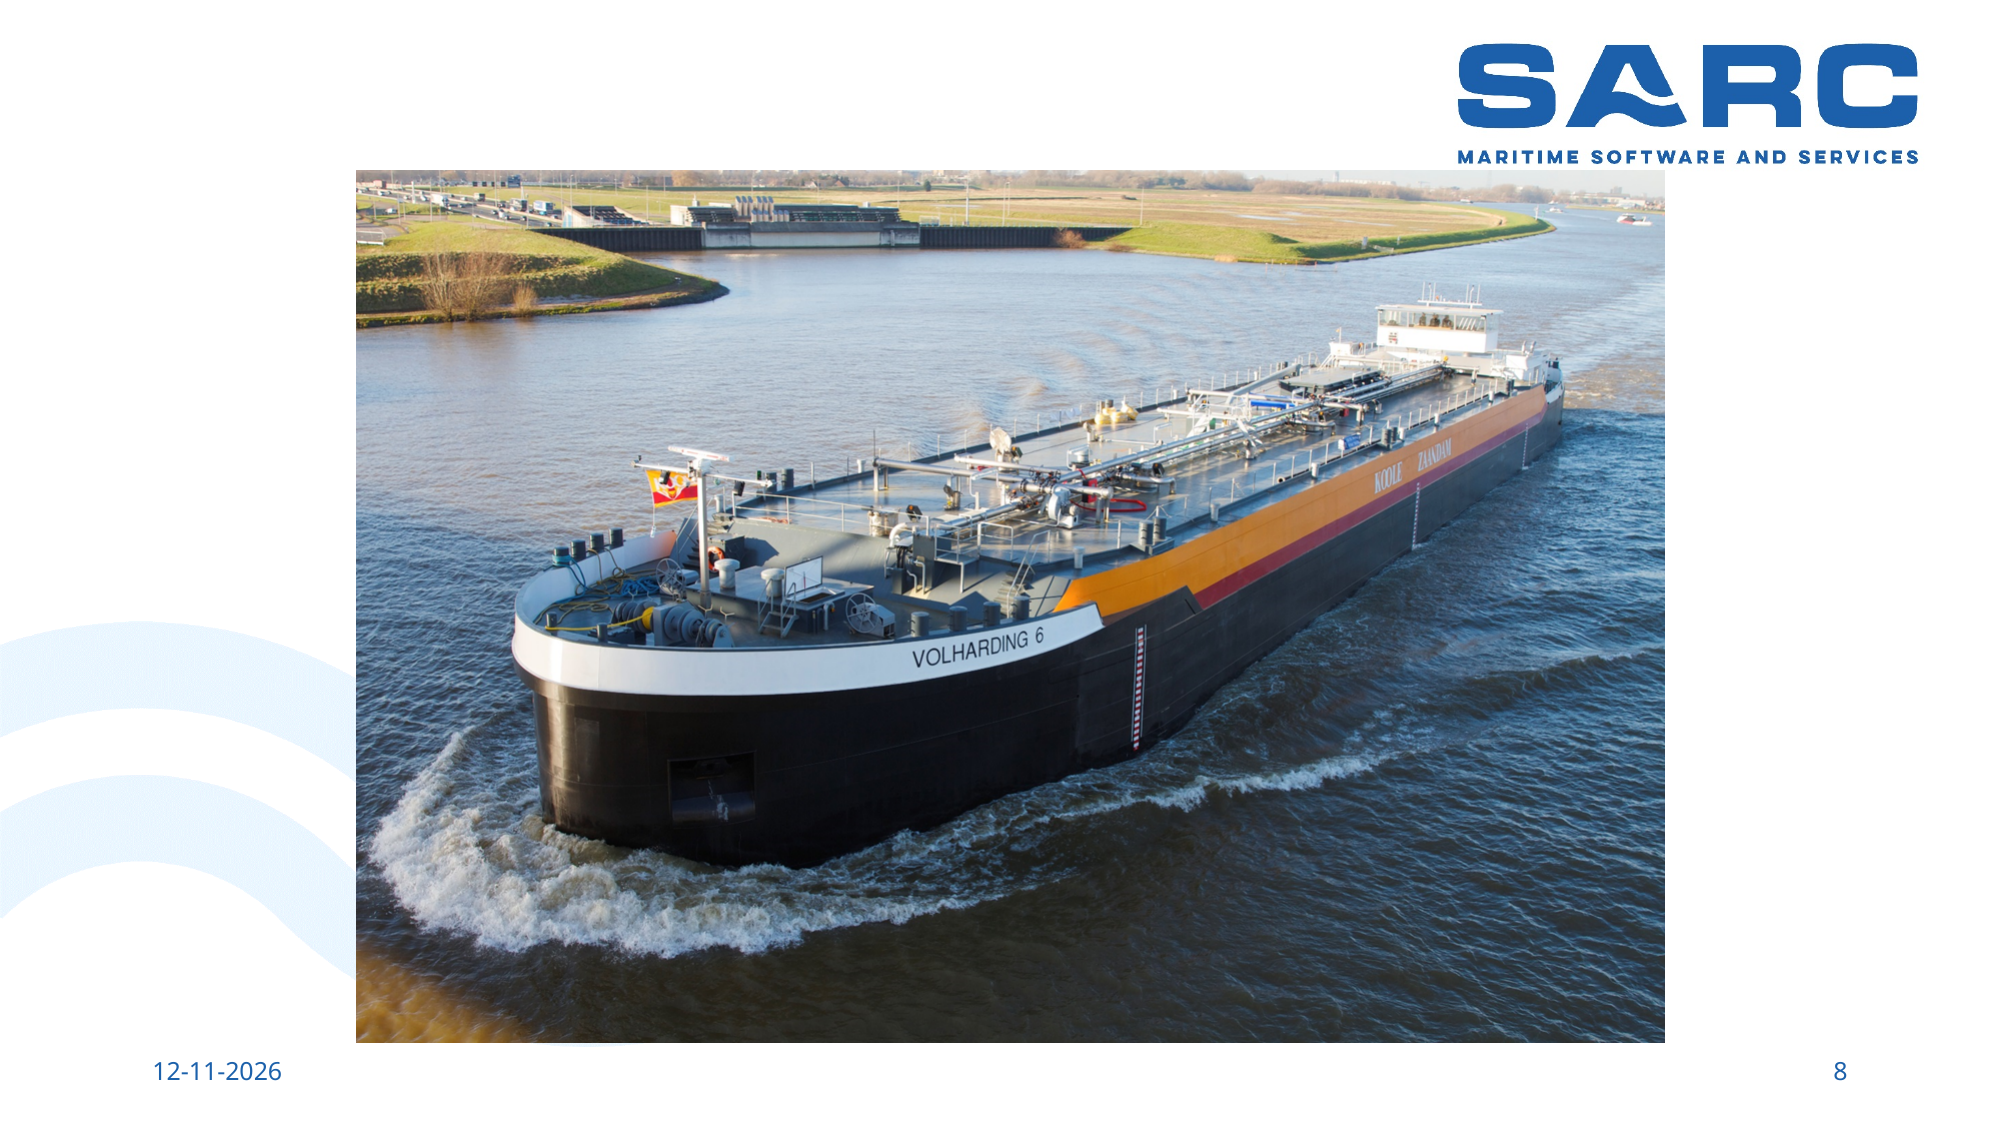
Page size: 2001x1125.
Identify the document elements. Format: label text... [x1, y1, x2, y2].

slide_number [137, 1042, 588, 1103]
slide_number 8 [1412, 1042, 1863, 1103]
picture [0, 28, 1932, 1047]
